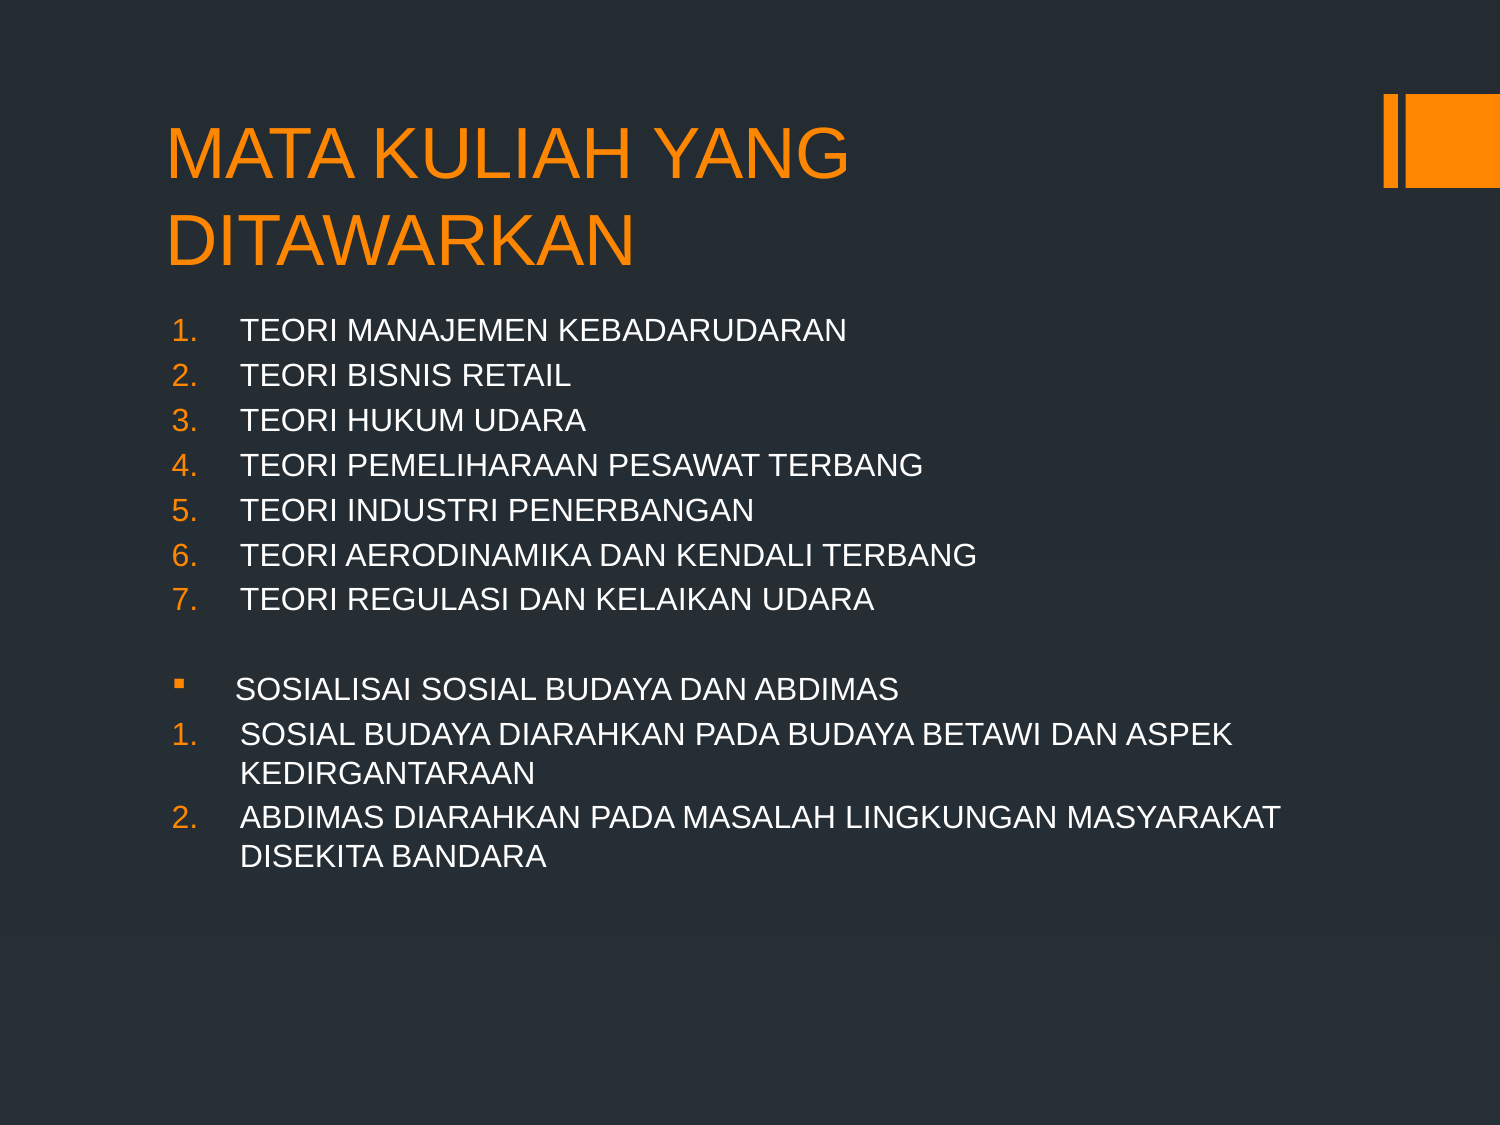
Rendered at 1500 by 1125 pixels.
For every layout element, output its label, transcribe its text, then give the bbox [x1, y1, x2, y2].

title MATA KULIAH YANG DITAWARKAN [150, 97, 1350, 288]
list TEORI MANAJEMEN KEBADARUDARAN TEORI BISNIS RETAIL TEORI HUKUM UDARA TEORI PEMELIHARAAN PESAWAT TERBANG TEORI INDUSTRI PENERBANGAN TEORI AERODINAMIKA DAN KENDALI TERBANG TEORI REGULASI DAN KELAIKAN UDARA SOSIALISAI SOSIAL BUDAYA DAN ABDIMAS SOSIAL BUDAYA DIARAHKAN PADA BUDAYA BETAWI DAN ASPEK KEDIRGANTARAAN ABDIMAS DIARAHKAN PADA MASALAH LINGKUNGAN MASYARAKAT DISEKITA BANDARA [150, 302, 1350, 883]
